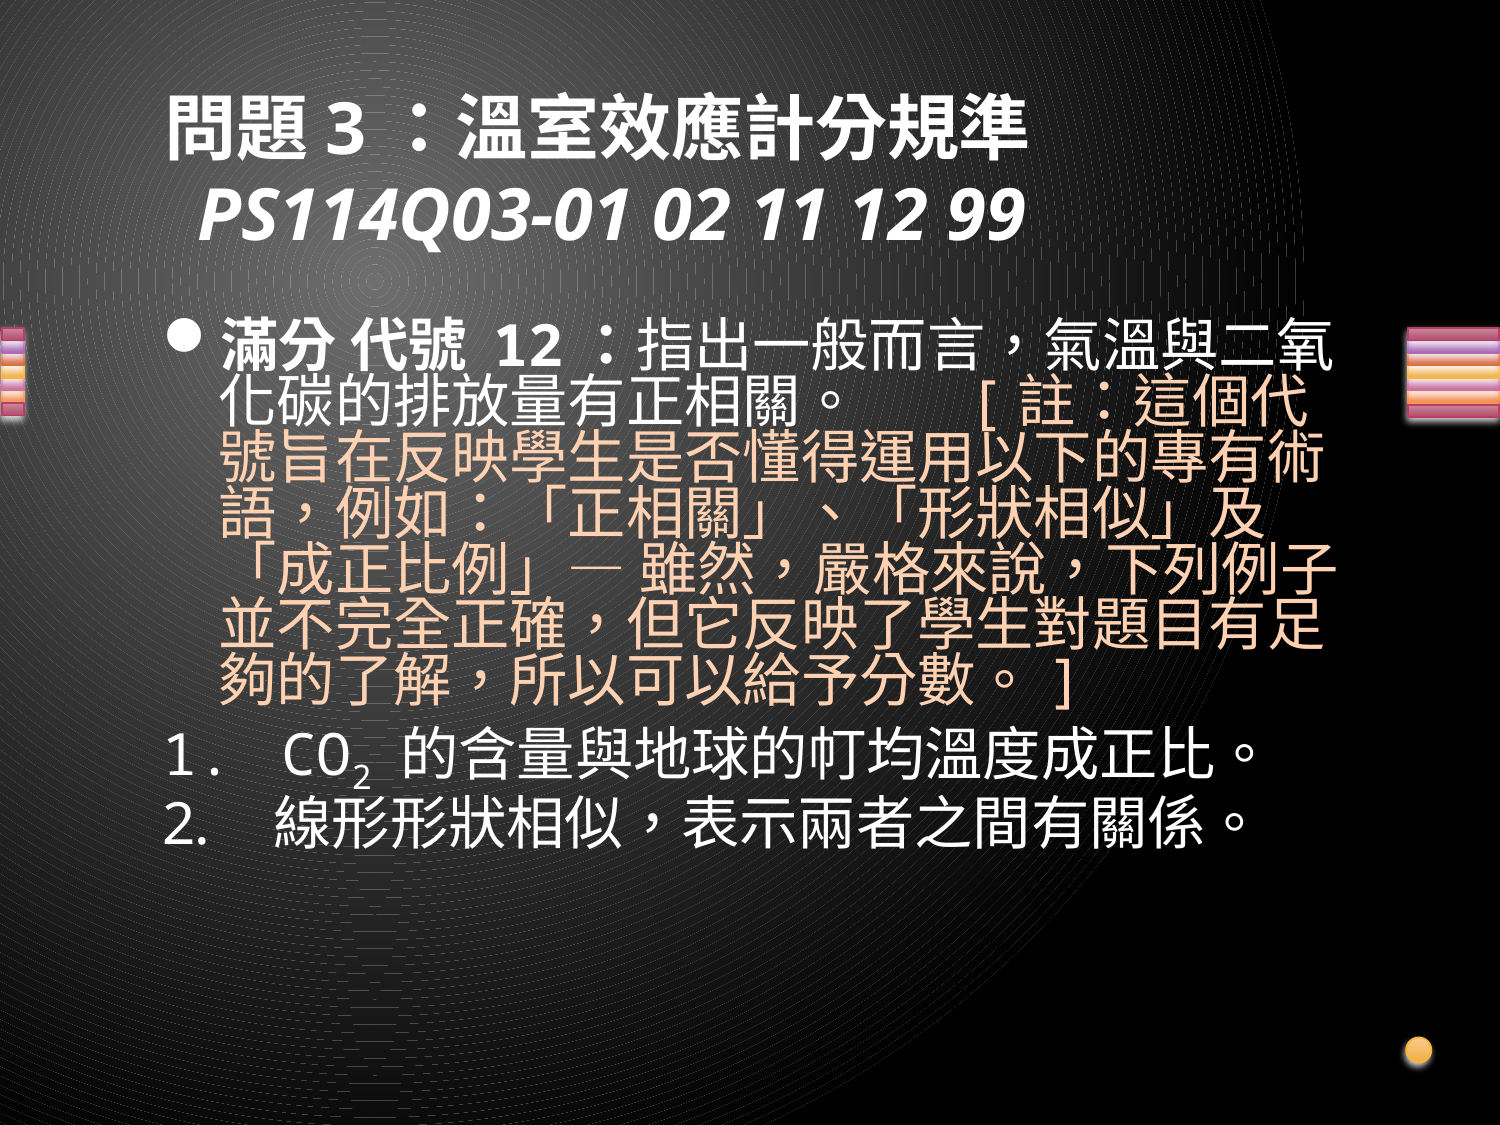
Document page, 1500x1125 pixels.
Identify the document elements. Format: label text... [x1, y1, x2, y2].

title 問題3：溫室效應計分規準 PS114Q03-01 02 11 12 99 [150, 75, 1413, 263]
list 滿分 代號 12：指出一般而言，氣溫與二氧化碳的排放量有正相關。 [註：這個代號旨在反映學生是否懂得運用以下的專有術語，例如：「正相關」、「形狀相似」及「成正比例」— 雖然，嚴格來說，下列例子並不完全正確，但它反映了學生對題目有足夠的了解，所以可以給予分數。] CO2 的含量與地球的帄均溫度成正比。 線形形狀相似，表示兩者之間有關係。 [147, 314, 1377, 990]
